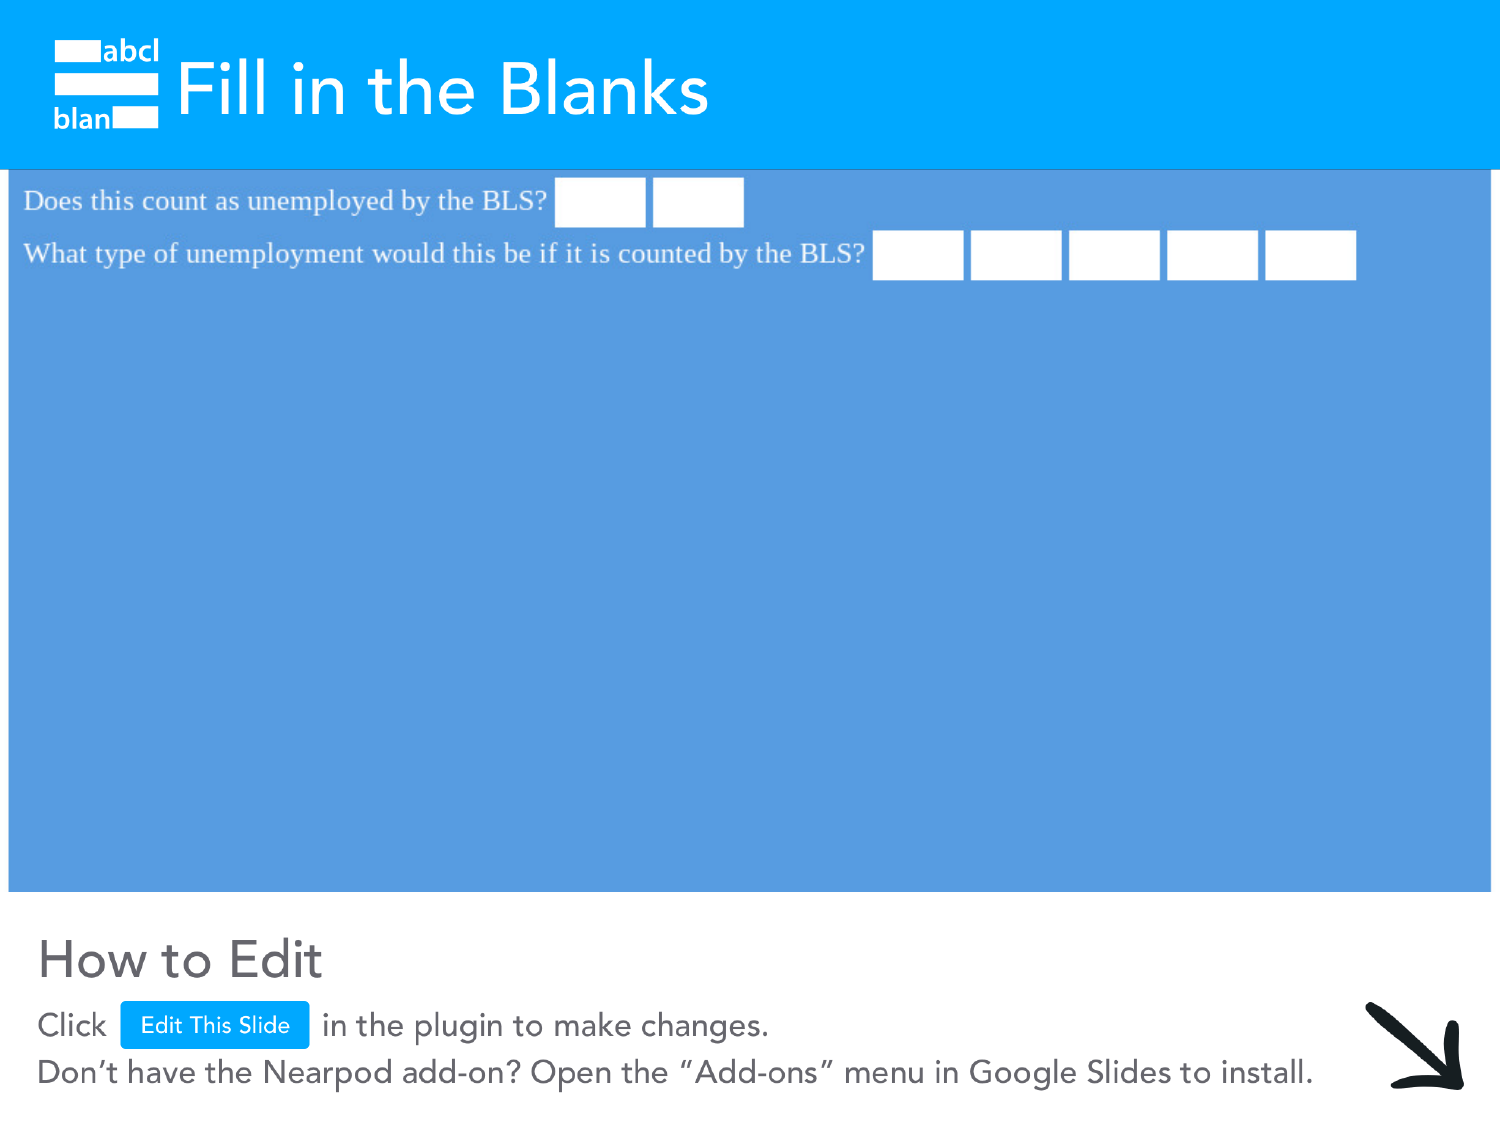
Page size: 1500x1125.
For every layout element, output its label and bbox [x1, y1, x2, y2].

picture [55, 41, 100, 62]
picture [240, 59, 246, 113]
picture [182, 63, 213, 113]
picture [294, 63, 303, 70]
picture [504, 63, 539, 113]
picture [55, 74, 158, 95]
picture [440, 79, 473, 114]
picture [604, 79, 634, 113]
picture [645, 59, 675, 113]
picture [313, 79, 342, 113]
picture [105, 46, 116, 61]
picture [80, 114, 91, 128]
picture [258, 59, 263, 113]
picture [368, 70, 391, 114]
picture [0, 170, 1500, 1125]
picture [549, 59, 555, 113]
picture [400, 59, 430, 113]
picture [221, 63, 229, 70]
picture [296, 79, 301, 113]
picture [55, 108, 69, 128]
picture [121, 39, 136, 61]
picture [96, 115, 109, 128]
picture [113, 107, 158, 128]
picture [222, 79, 228, 113]
picture [140, 46, 150, 61]
picture [682, 79, 707, 114]
picture [564, 79, 593, 114]
